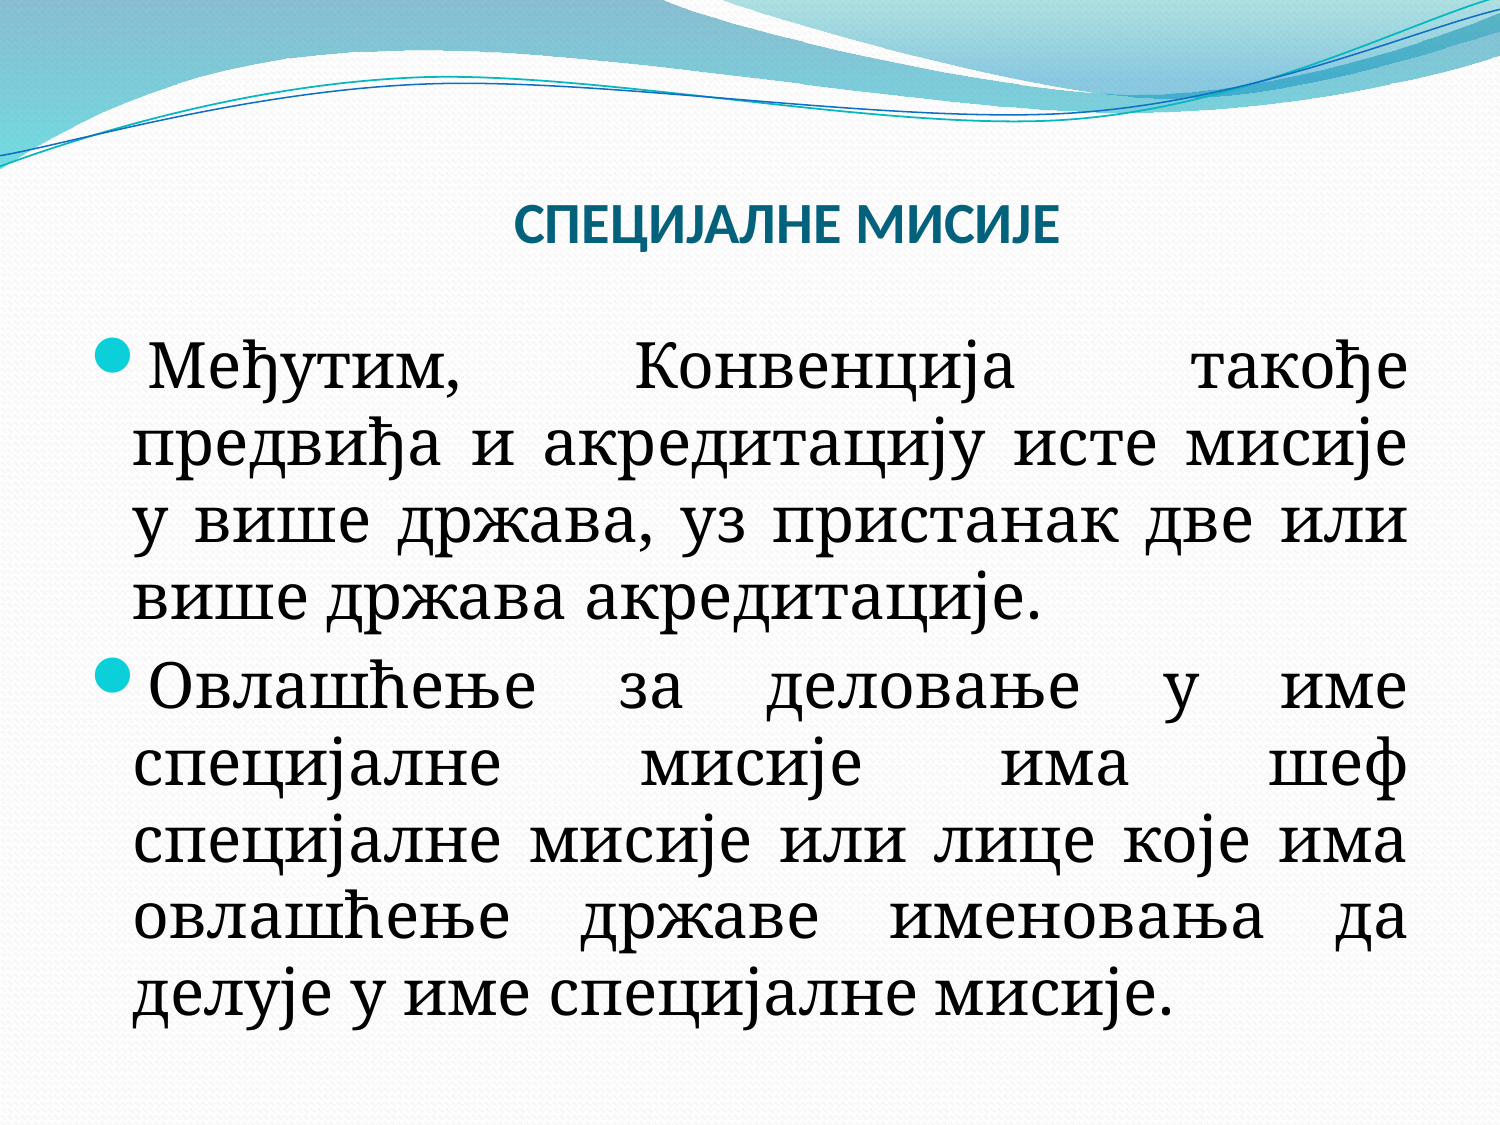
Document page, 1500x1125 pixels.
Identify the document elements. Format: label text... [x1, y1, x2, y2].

title СПЕЦИЈАЛНЕ МИСИЈЕ [112, 137, 1463, 325]
list Међутим, Конвенција такође предвиђа и акредитацију исте мисије у више држава, уз пристанак две или више држава акредитације. Овлашћење за деловање у име специјалне мисије има шеф специјалне мисије или лице које има овлашћење државе именовања да делује у име специјалне мисије. [75, 317, 1425, 1038]
